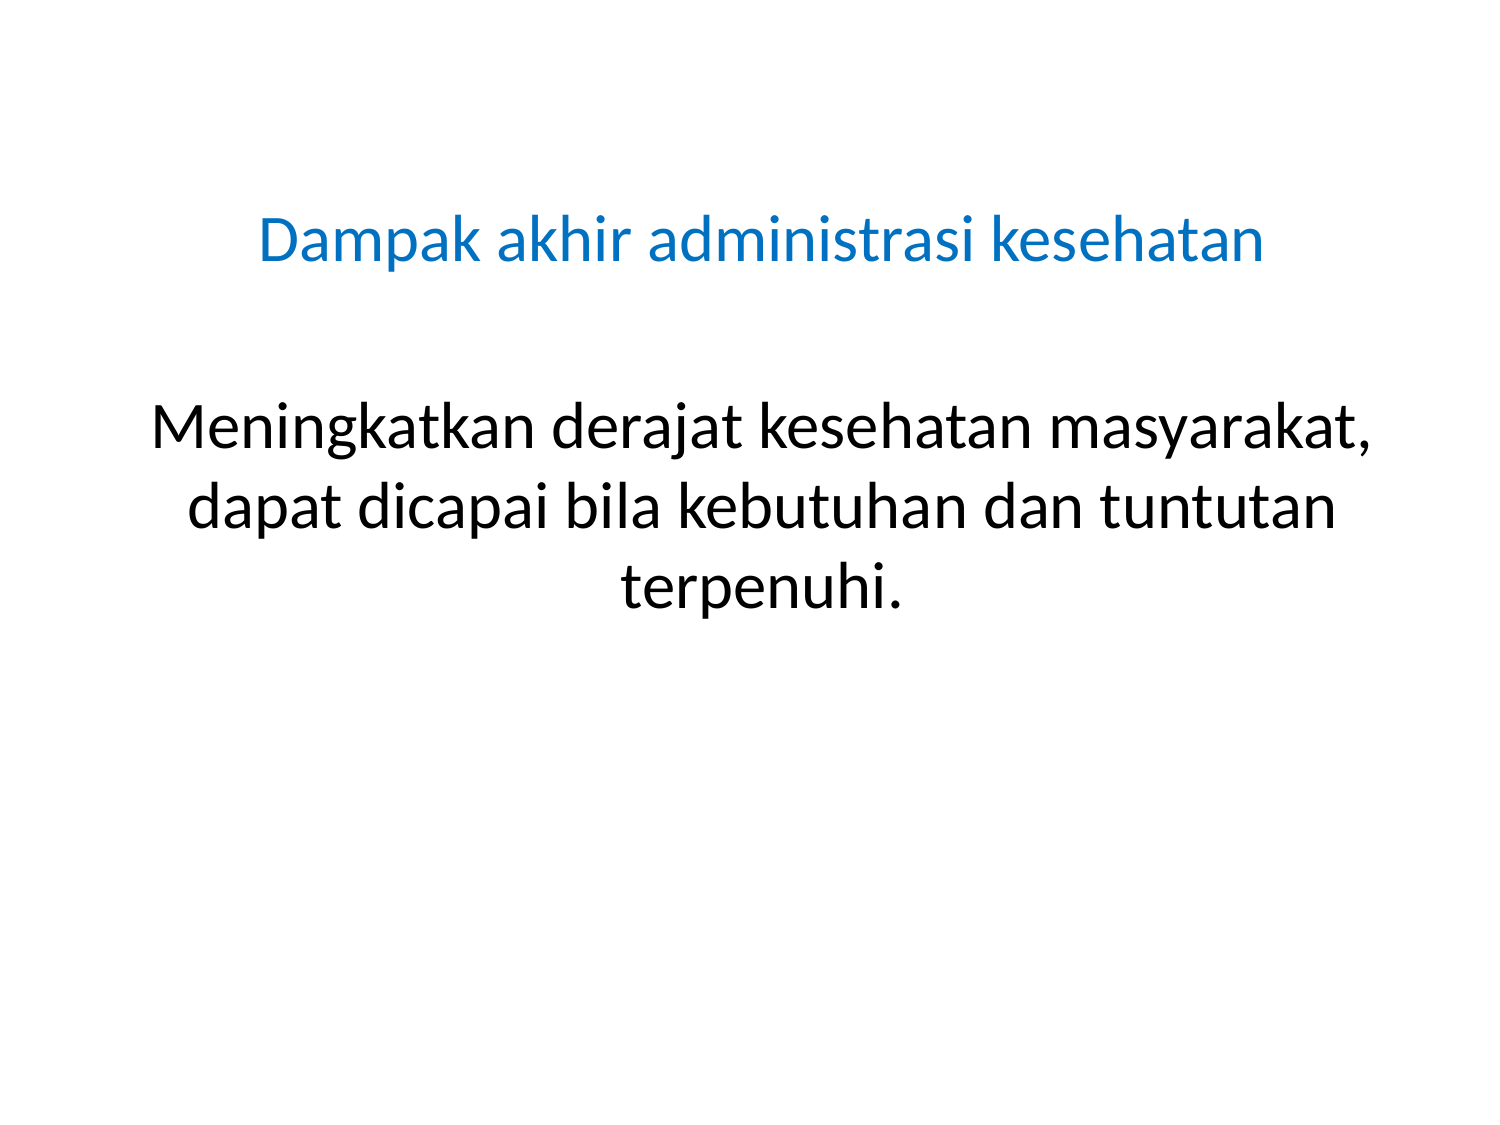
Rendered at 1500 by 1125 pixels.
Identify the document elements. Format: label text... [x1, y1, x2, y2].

list Dampak akhir administrasi kesehatan Meningkatkan derajat kesehatan masyarakat, dapat dicapai bila kebutuhan dan tuntutan terpenuhi. [112, 187, 1413, 930]
